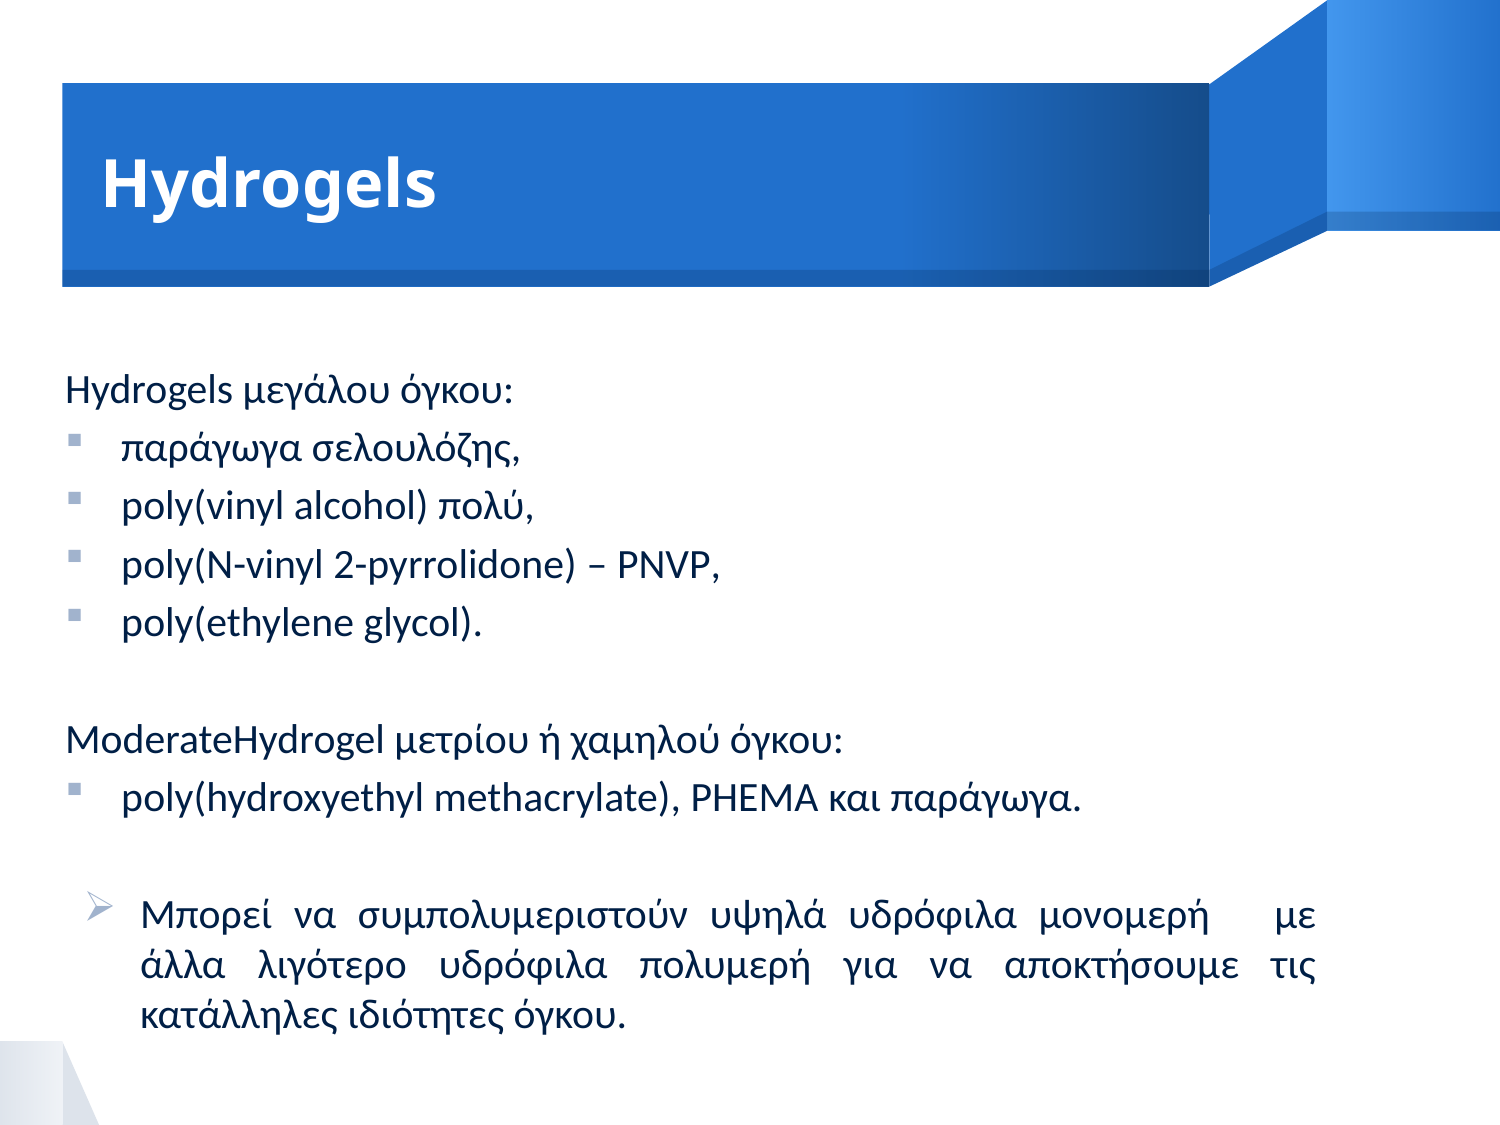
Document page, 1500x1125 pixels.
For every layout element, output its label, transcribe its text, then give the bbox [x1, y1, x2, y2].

title Hydrogels [100, 85, 1210, 287]
list Hydrogels μεγάλου όγκου: παράγωγα σελουλόζης, poly(vinyl alcohol) πολύ, poly(N-vinyl 2-pyrrolidone) – PNVP, poly(ethylene glycol). ModerateHydrogel μετρίου ή χαμηλού όγκου: poly(hydroxyethyl methacrylate), PHEMA και παράγωγα. Μπορεί να συμπολυμεριστούν υψηλά υδρόφιλα μονομερή με άλλα λιγότερο υδρόφιλα πολυμερή για να αποκτήσουμε τις κατάλληλες ιδιότητες όγκου. [64, 361, 1317, 980]
